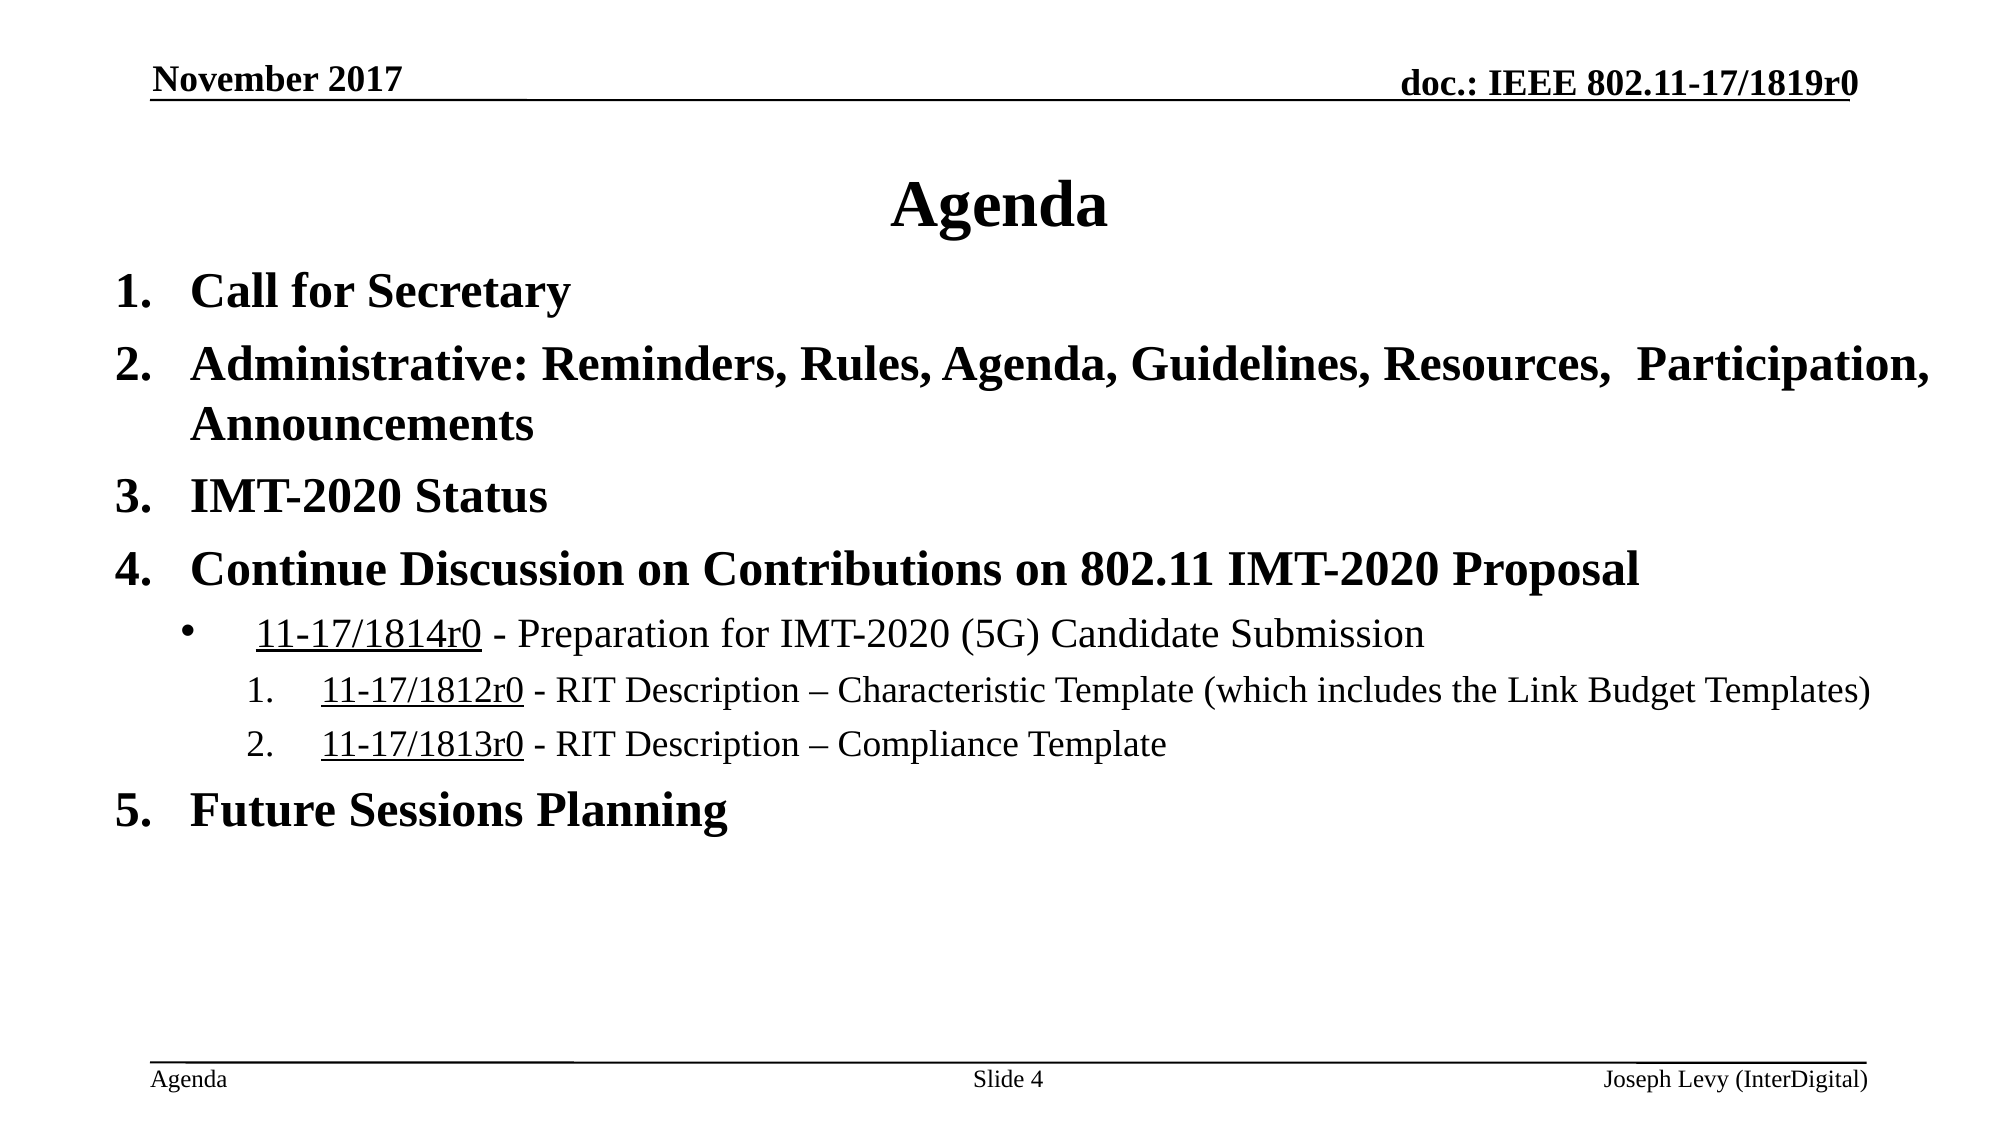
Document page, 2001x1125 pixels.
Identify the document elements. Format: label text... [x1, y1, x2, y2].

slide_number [152, 54, 563, 100]
slide_number Slide 4 [950, 1061, 1067, 1123]
title Agenda [149, 112, 1850, 249]
footer Joseph Levy (InterDigital) [1171, 1061, 1869, 1093]
list Call for Secretary Administrative: Reminders, Rules, Agenda, Guidelines, Resources, Participation, Announcements IMT-2020 Status Continue Discussion on Contributions on 802.11 IMT-2020 Proposal 11-17/1814r0 - Preparation for IMT-2020 (5G) Candidate Submission 11-17/1812r0 - RIT Description – Characteristic Template (which includes the Link Budget Templates) 11-17/1813r0 - RIT Description – Compliance Template Future Sessions Planning [99, 249, 1976, 1038]
